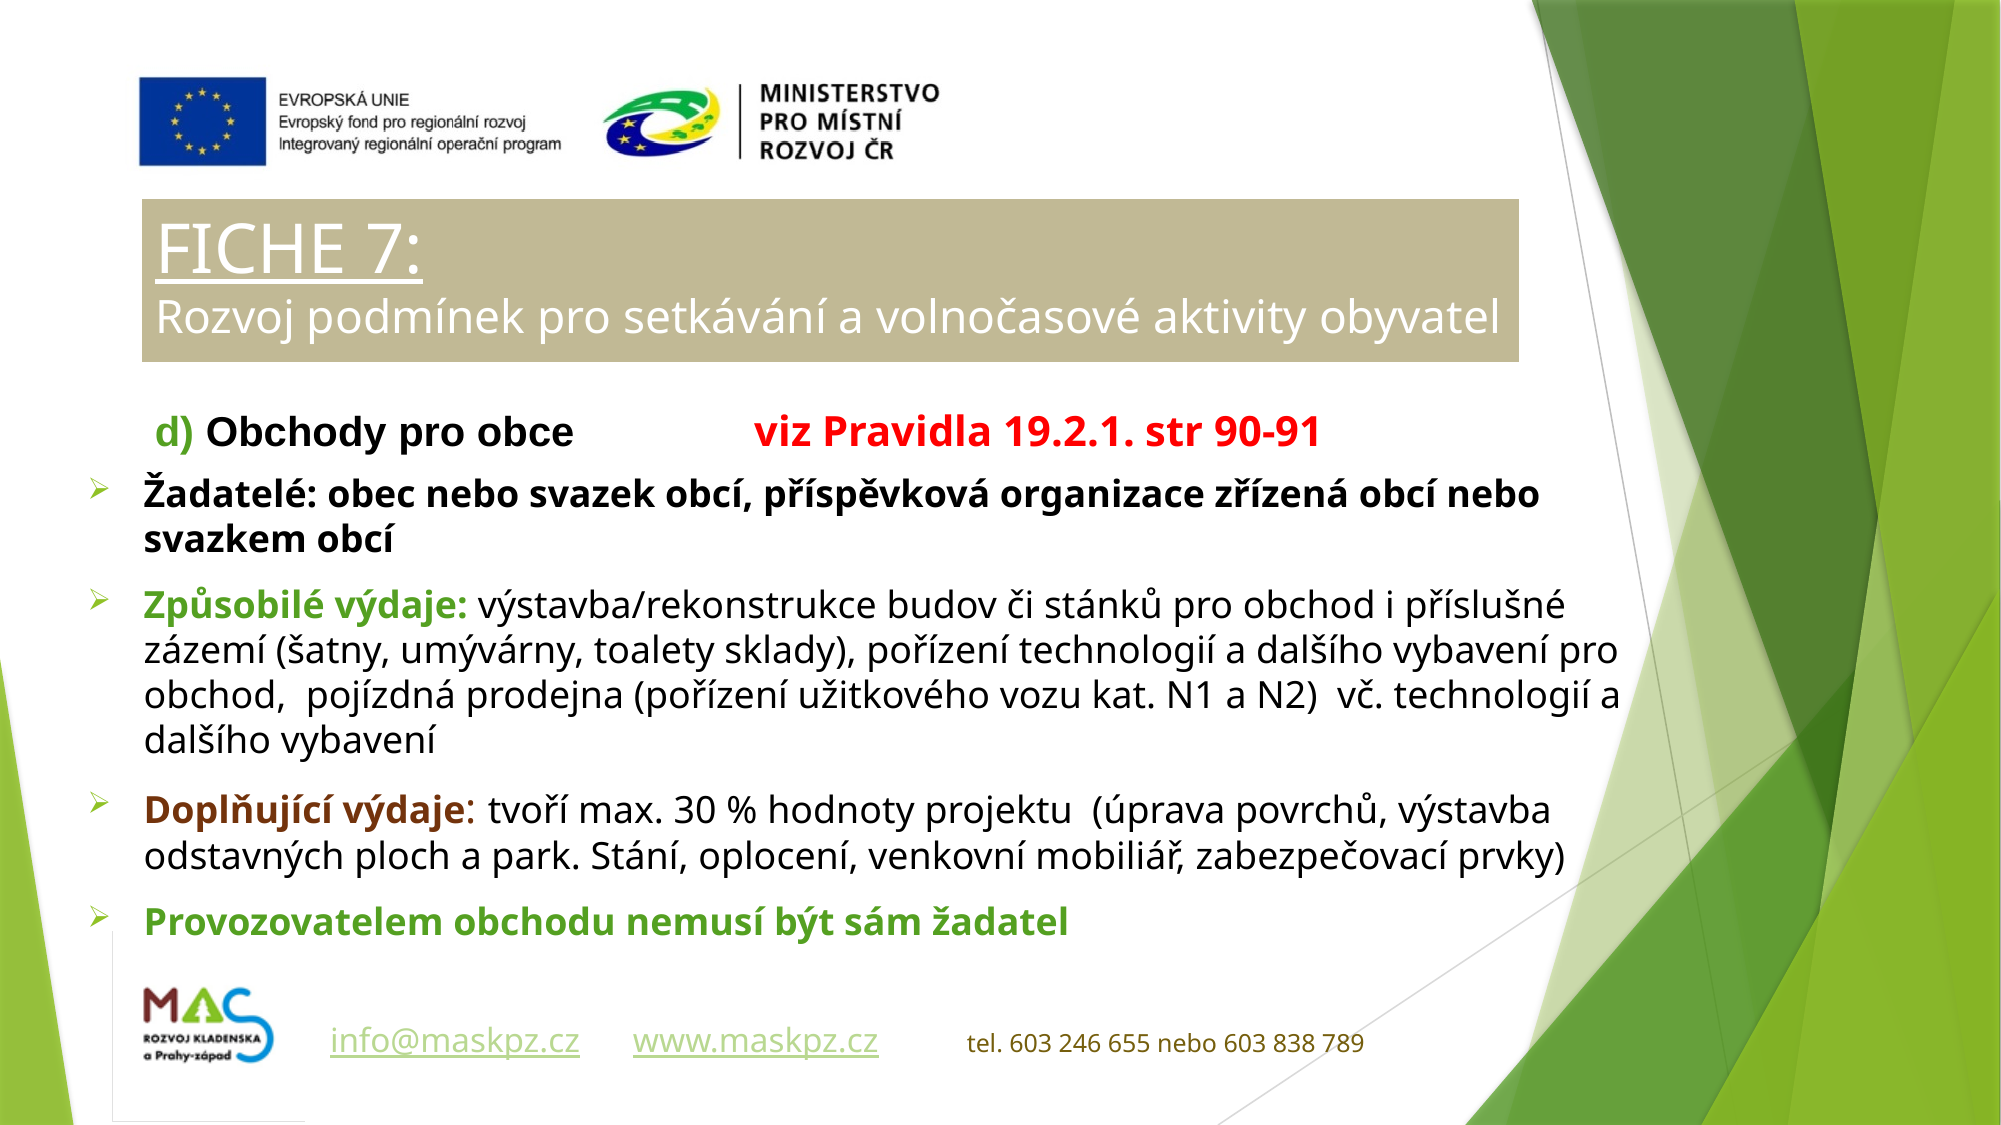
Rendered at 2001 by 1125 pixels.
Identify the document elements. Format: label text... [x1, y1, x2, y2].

picture [110, 48, 967, 196]
text_box d) Obchody pro obce viz Pravidla 19.2.1. str 90-91 [140, 396, 1543, 462]
title FICHE 7: Rozvoj podmínek pro setkávání a volnočasové aktivity obyvatel [138, 195, 1523, 366]
list [111, 387, 1601, 462]
footer info@maskpz.cz www.maskpz.cz tel. 603 246 655 nebo 603 838 789 [309, 1004, 1610, 1103]
picture [110, 930, 306, 1125]
text_box Žadatelé: obec nebo svazek obcí, příspěvková organizace zřízená obcí nebo svazkem obcí Způsobilé výdaje: výstavba/rekonstrukce budov či stánků pro obchod i příslušné zázemí (šatny, umývárny, toalety sklady), pořízení technologií a dalšího vybavení pro obchod, pojízdná prodejna (pořízení užitkového vozu kat. N1 a N2) vč. technologií a dalšího vybavení Doplňující výdaje: tvoří max. 30 % hodnoty projektu (úprava povrchů, výstavba odstavných ploch a park. Stání, oplocení, venkovní mobiliář, zabezpečovací prvky) Provozovatelem obchodu nemusí být sám žadatel [72, 462, 1668, 950]
